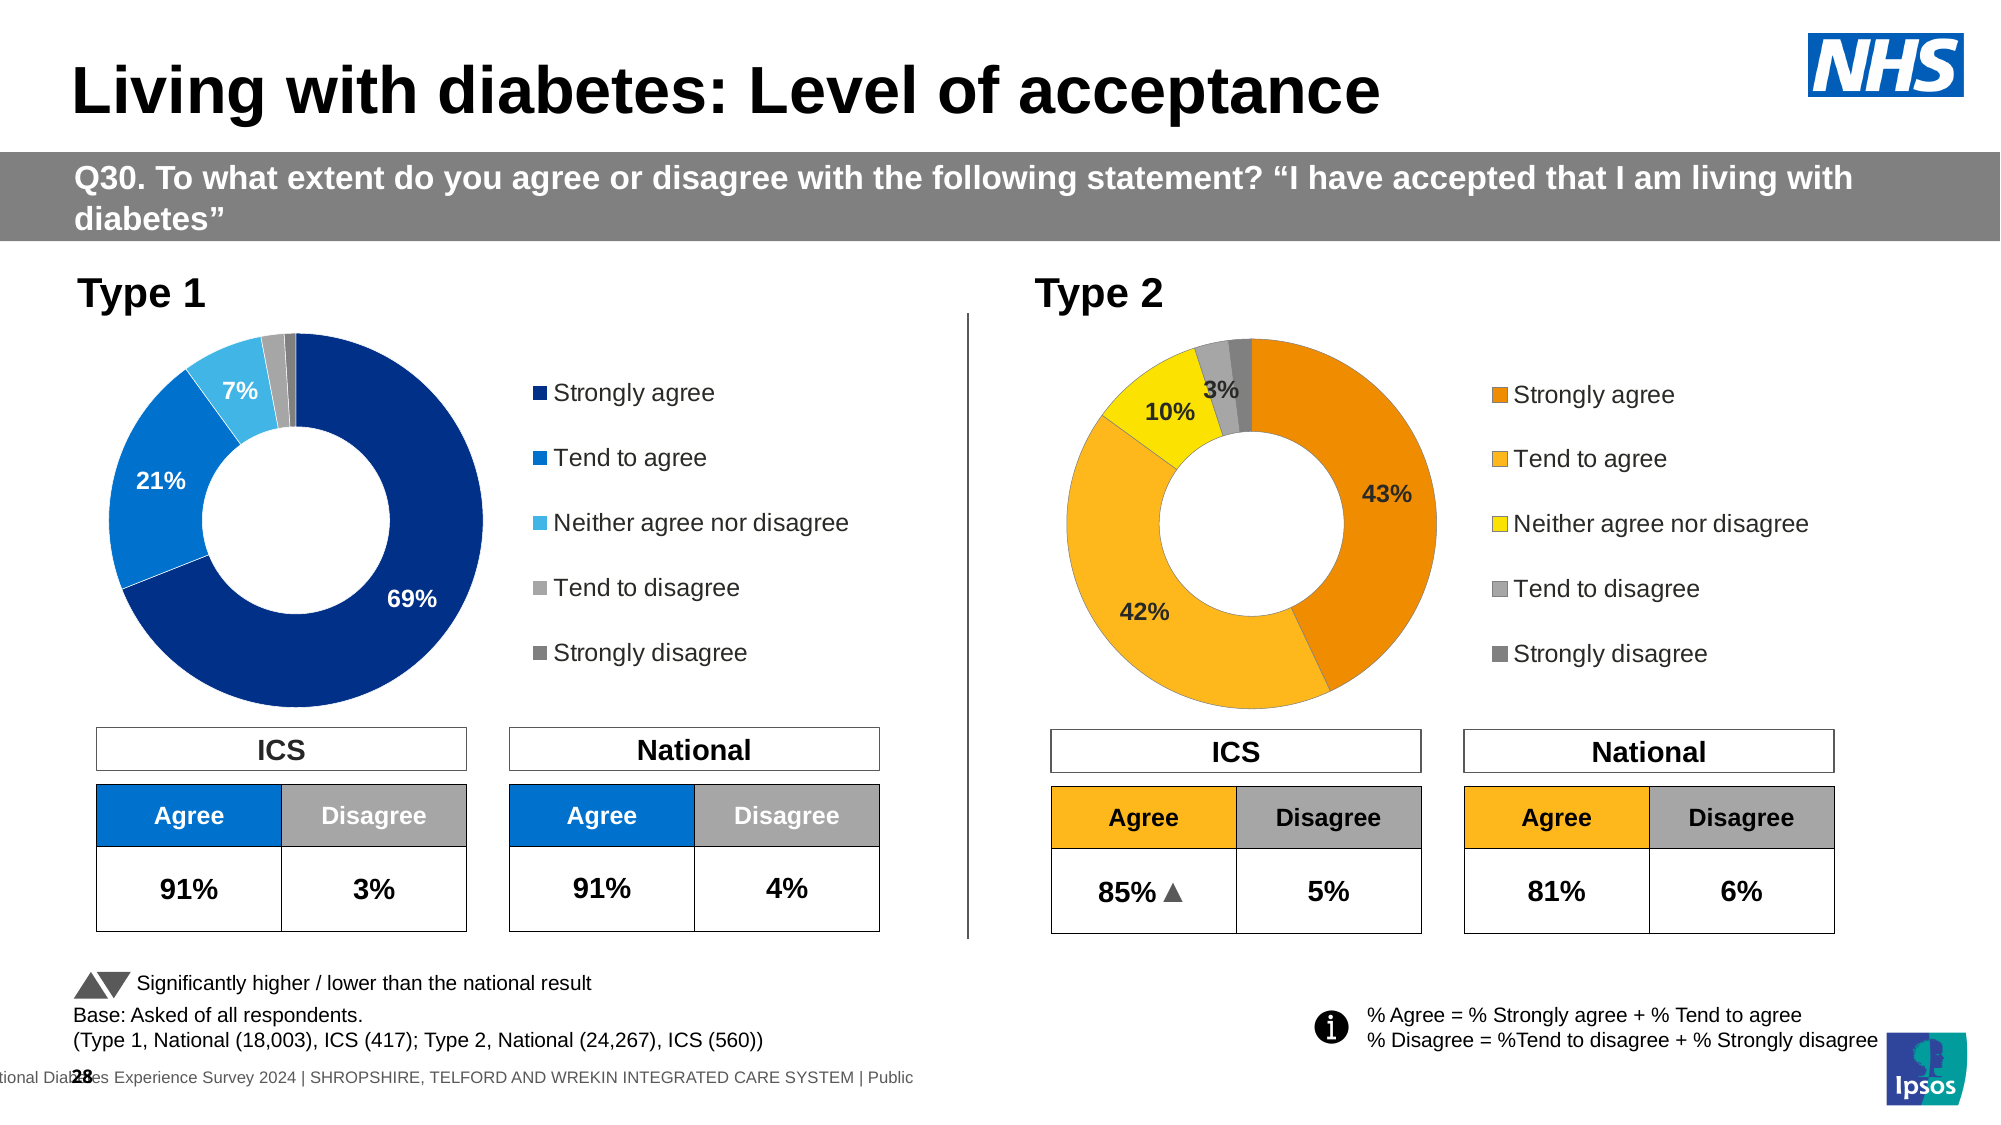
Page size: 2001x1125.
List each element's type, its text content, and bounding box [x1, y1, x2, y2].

table_header Agree [1465, 787, 1649, 848]
text_box Q30. To what extent do you agree or disagree with the following statement? “I have accepted that I am living with diabetes” [0, 152, 2000, 242]
table_header Disagree [1237, 787, 1421, 848]
table_cell 91% [510, 847, 694, 931]
text_box Base: Asked of all respondents. (Type 1, National (18,003), ICS (417); Type 2, National (24,267), ICS (560)) [73, 1001, 1886, 1052]
table_cell 91% [97, 847, 281, 931]
table_header Disagree [695, 785, 879, 846]
table_cell 5% [1237, 849, 1421, 933]
chart [1056, 329, 1845, 714]
title Living with diabetes: Level of acceptance [71, 32, 1809, 124]
table_cell 6% [1650, 849, 1834, 933]
text_box National [1464, 729, 1835, 773]
picture [1310, 1006, 1353, 1048]
text_box [94, 970, 122, 1001]
table_header Disagree [1650, 787, 1834, 848]
table_header Agree [97, 785, 281, 846]
table_cell 4% [695, 847, 879, 931]
text_box Type 2 [922, 265, 1276, 316]
table_header Agree [1052, 787, 1236, 848]
chart [96, 328, 885, 713]
table_cell 85%▲ [1052, 849, 1236, 933]
text_box [71, 970, 110, 1000]
slide_number 28 [71, 1030, 122, 1090]
table_header Significantly higher / lower than the national result [122, 964, 648, 1001]
text_box ICS [96, 727, 467, 771]
picture [1886, 1032, 1968, 1106]
picture [1807, 33, 1964, 97]
text_box % Agree = % Strongly agree + % Tend to agree % Disagree = %Tend to disagree + % Strongly disagree [1352, 994, 1924, 1059]
table_cell 3% [282, 847, 466, 931]
text_box National [509, 727, 880, 771]
text_box Type 1 [0, 265, 319, 316]
table_header Disagree [282, 785, 466, 846]
table_header Agree [510, 785, 694, 846]
table_cell 81% [1465, 849, 1649, 933]
text_box ICS [1051, 729, 1422, 773]
